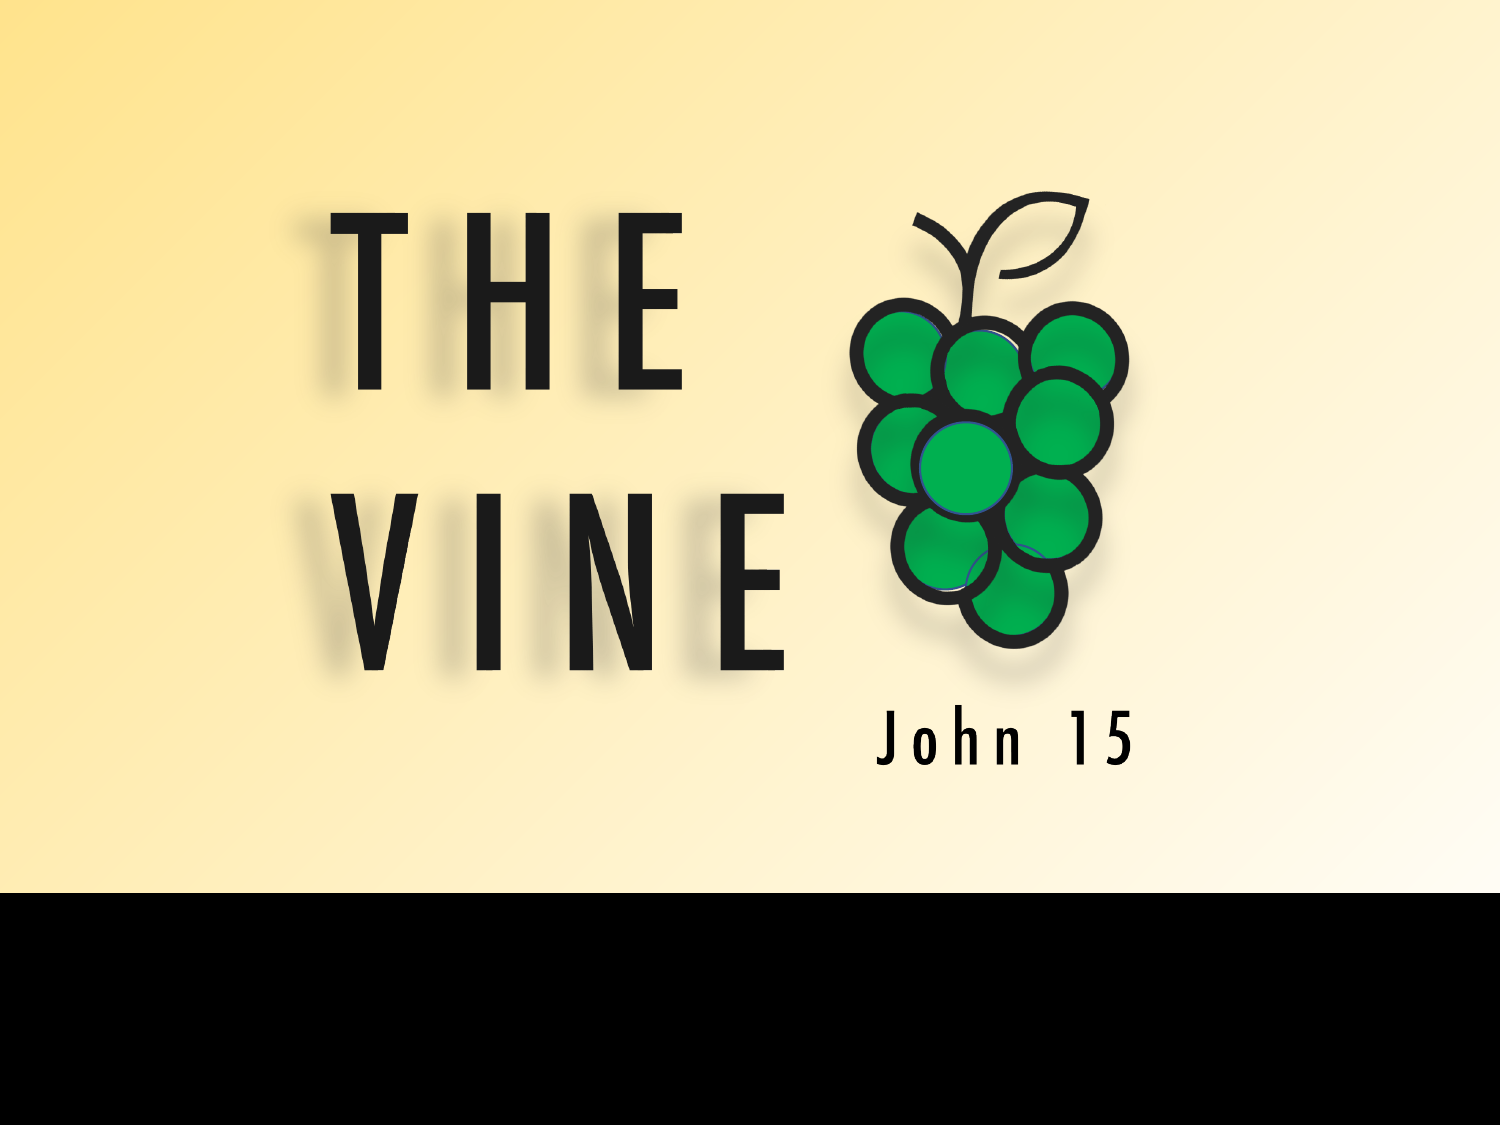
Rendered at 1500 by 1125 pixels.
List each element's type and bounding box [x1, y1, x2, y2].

text_box [0, 893, 1500, 1125]
picture [212, 0, 1296, 983]
